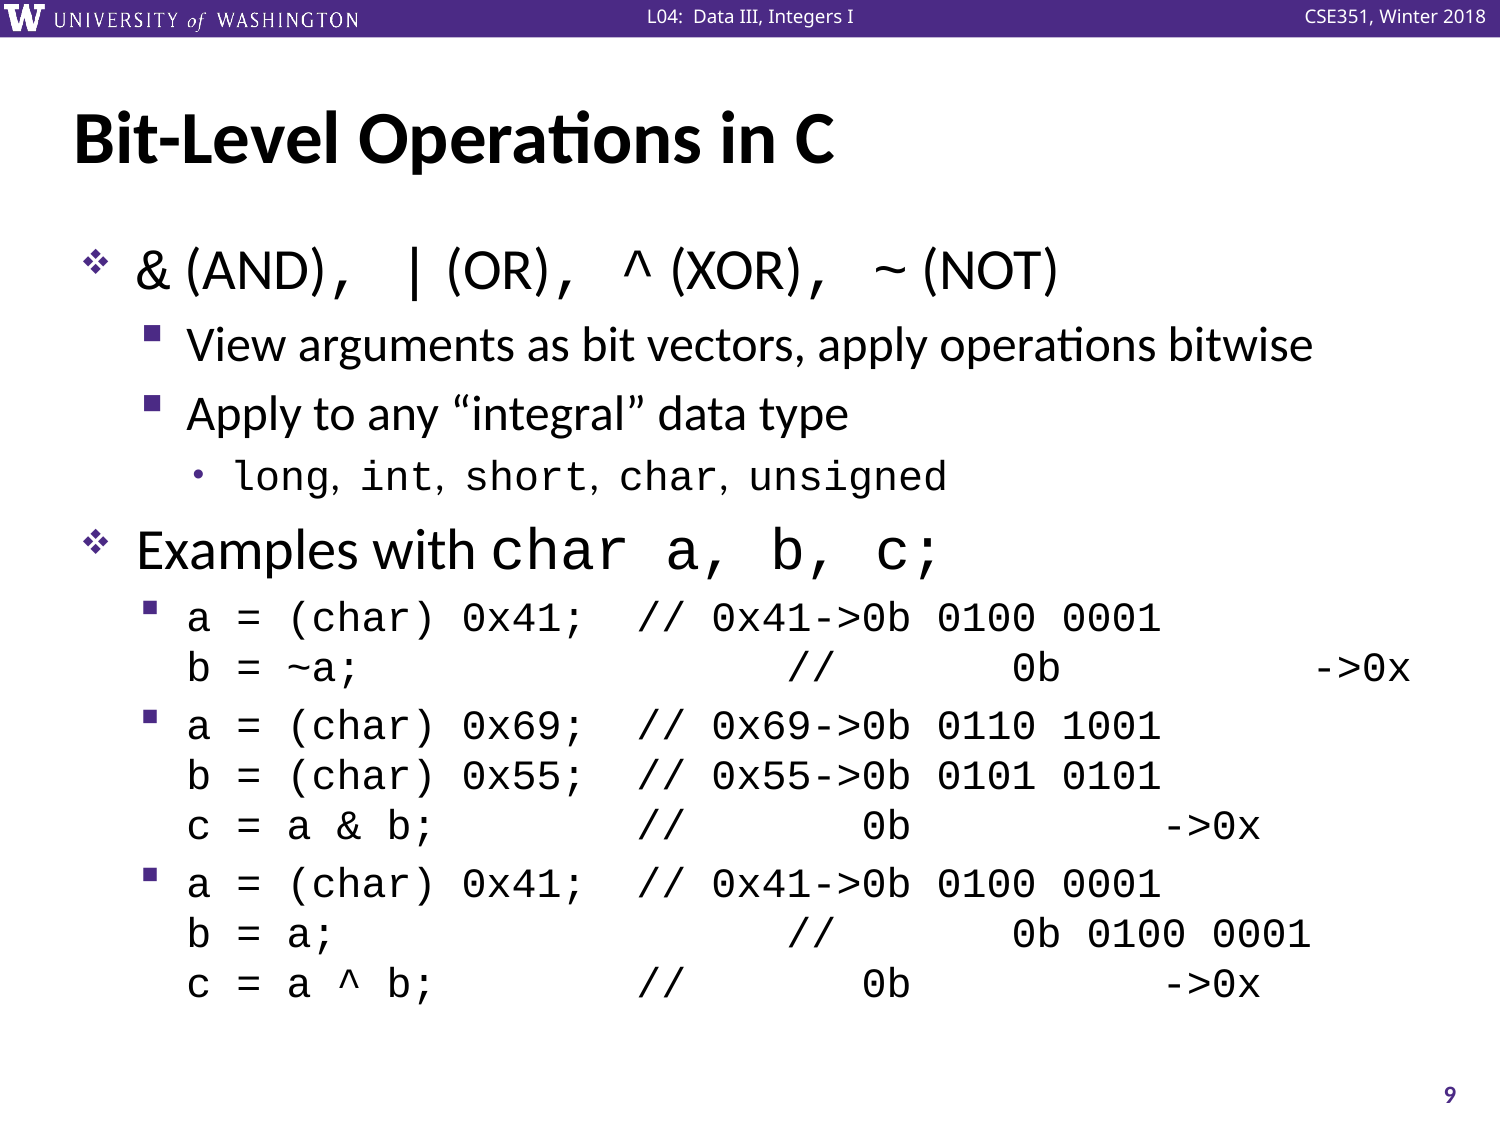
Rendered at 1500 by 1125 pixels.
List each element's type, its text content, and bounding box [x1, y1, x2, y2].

title Bit-Level Operations in C [58, 71, 1438, 197]
picture [4, 4, 358, 32]
slide_number 9 [1400, 1065, 1500, 1125]
list & (AND), | (OR), ^ (XOR), ~ (NOT) View arguments as bit vectors, apply operations bitwise Apply to any “integral” data type long, int, short, char, unsigned Examples with char a, b, c; a = (char) 0x41; // 0x41->0b 0100 0001 b = ~a; // 0b ->0x a = (char) 0x69; // 0x69->0b 0110 1001 b = (char) 0x55; // 0x55->0b 0101 0101 c = a & b; // 0b ->0x a = (char) 0x41; // 0x41->0b 0100 0001 b = a; // 0b 0100 0001 c = a ^ b; // 0b ->0x [64, 223, 1438, 1040]
